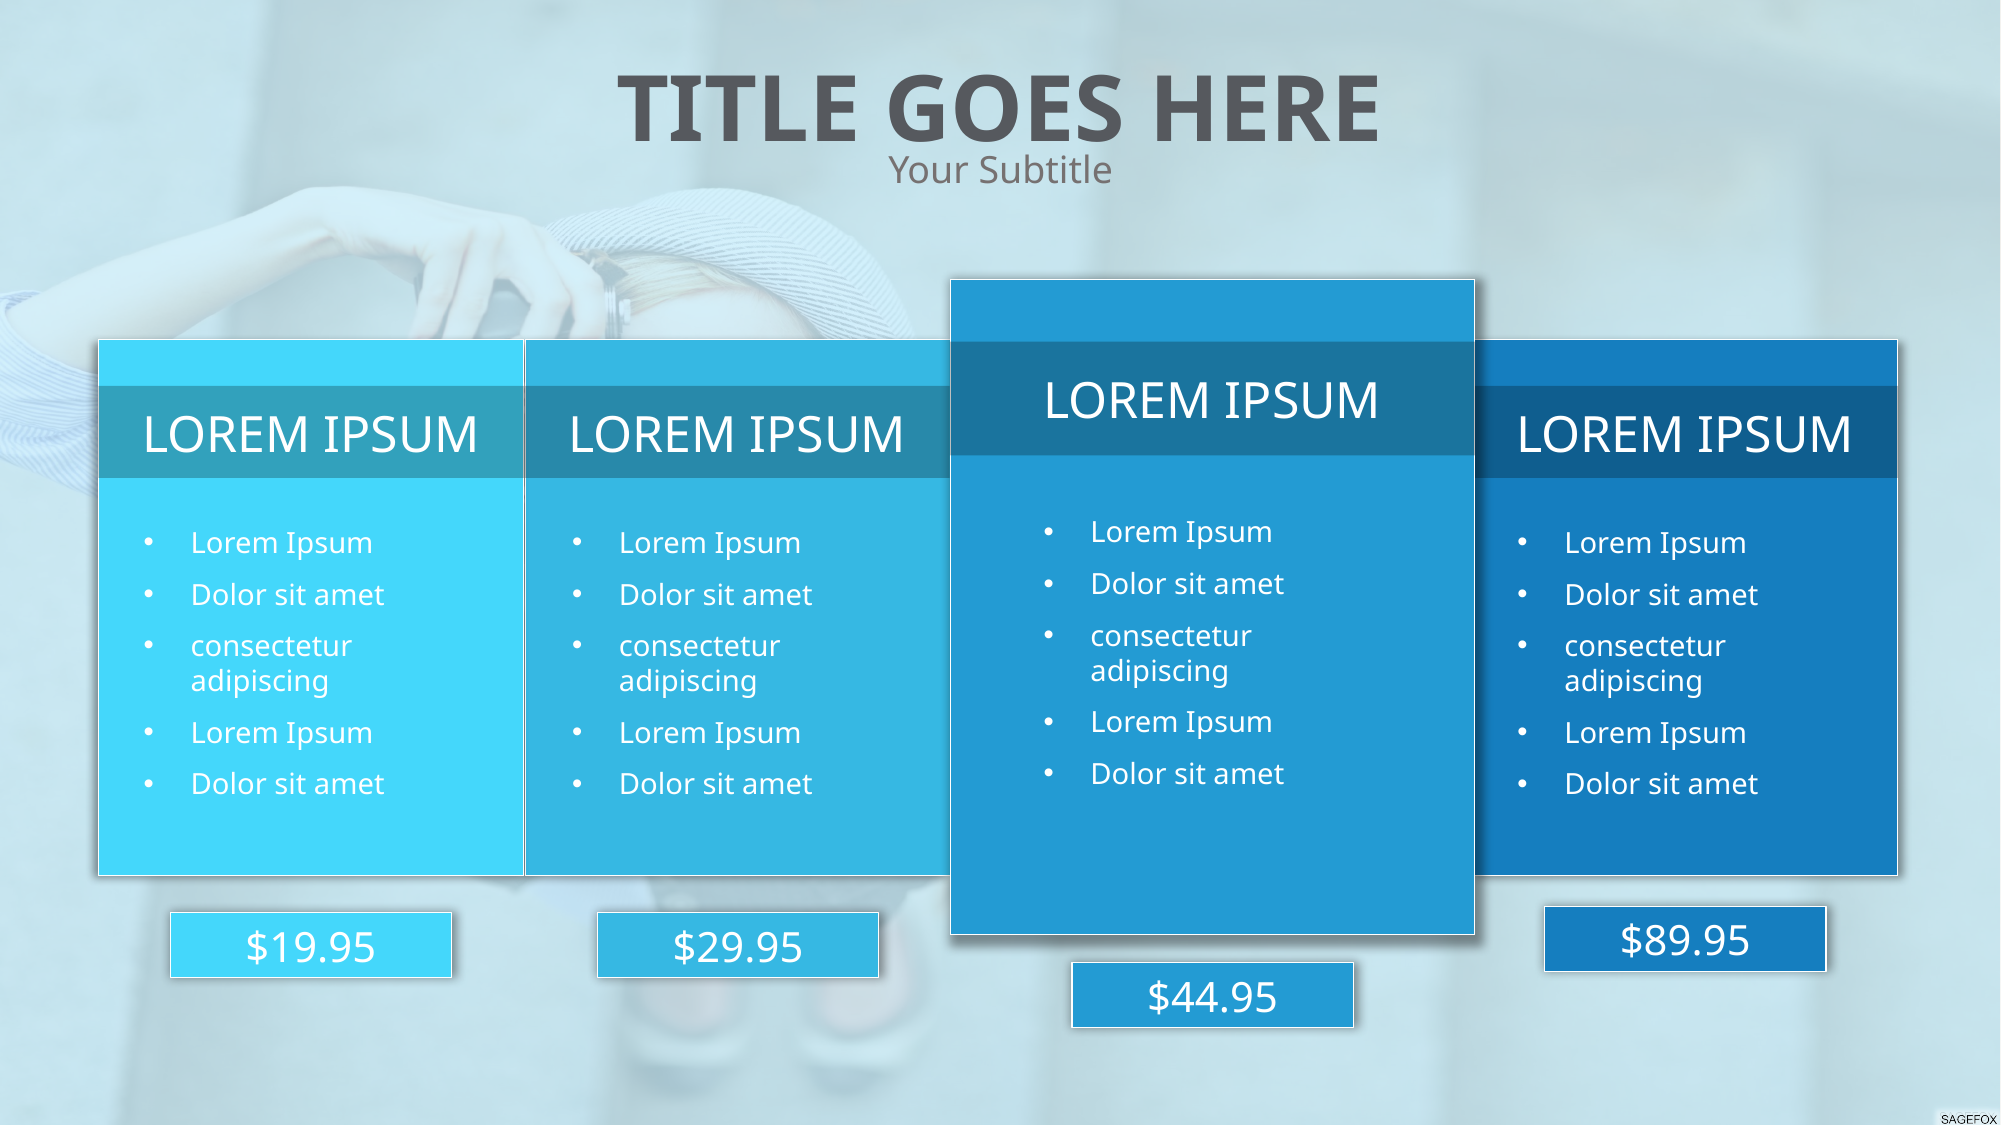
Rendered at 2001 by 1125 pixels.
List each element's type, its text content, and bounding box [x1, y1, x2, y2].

text_box $44.95 [1072, 962, 1354, 1028]
text_box [1492, 338, 1899, 385]
text_box Lorem Ipsum Dolor sit amet consectetur adipiscing Lorem Ipsum Dolor sit amet [1492, 493, 1874, 864]
text_box [525, 338, 943, 385]
text_box [1492, 479, 1899, 876]
text_box [97, 479, 525, 876]
text_box $29.95 [597, 912, 879, 978]
text_box $19.95 [170, 912, 452, 978]
text_box $89.95 [1544, 906, 1826, 972]
picture [1938, 1114, 1999, 1125]
text_box Lorem Ipsum Dolor sit amet consectetur adipiscing Lorem Ipsum Dolor sit amet [1012, 483, 1400, 854]
text_box [950, 279, 1476, 341]
text_box LOREM IPSUM [949, 341, 1476, 457]
text_box LOREM IPSUM [1492, 385, 1899, 479]
text_box [97, 338, 525, 385]
text_box Lorem Ipsum Dolor sit amet consectetur adipiscing Lorem Ipsum Dolor sit amet [541, 493, 928, 864]
text_box LOREM IPSUM [97, 385, 525, 479]
text_box [526, 479, 943, 876]
text_box [950, 457, 1476, 936]
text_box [548, 42, 1452, 199]
text_box LOREM IPSUM [526, 385, 951, 479]
text_box Lorem Ipsum Dolor sit amet consectetur adipiscing Lorem Ipsum Dolor sit amet [113, 493, 500, 864]
